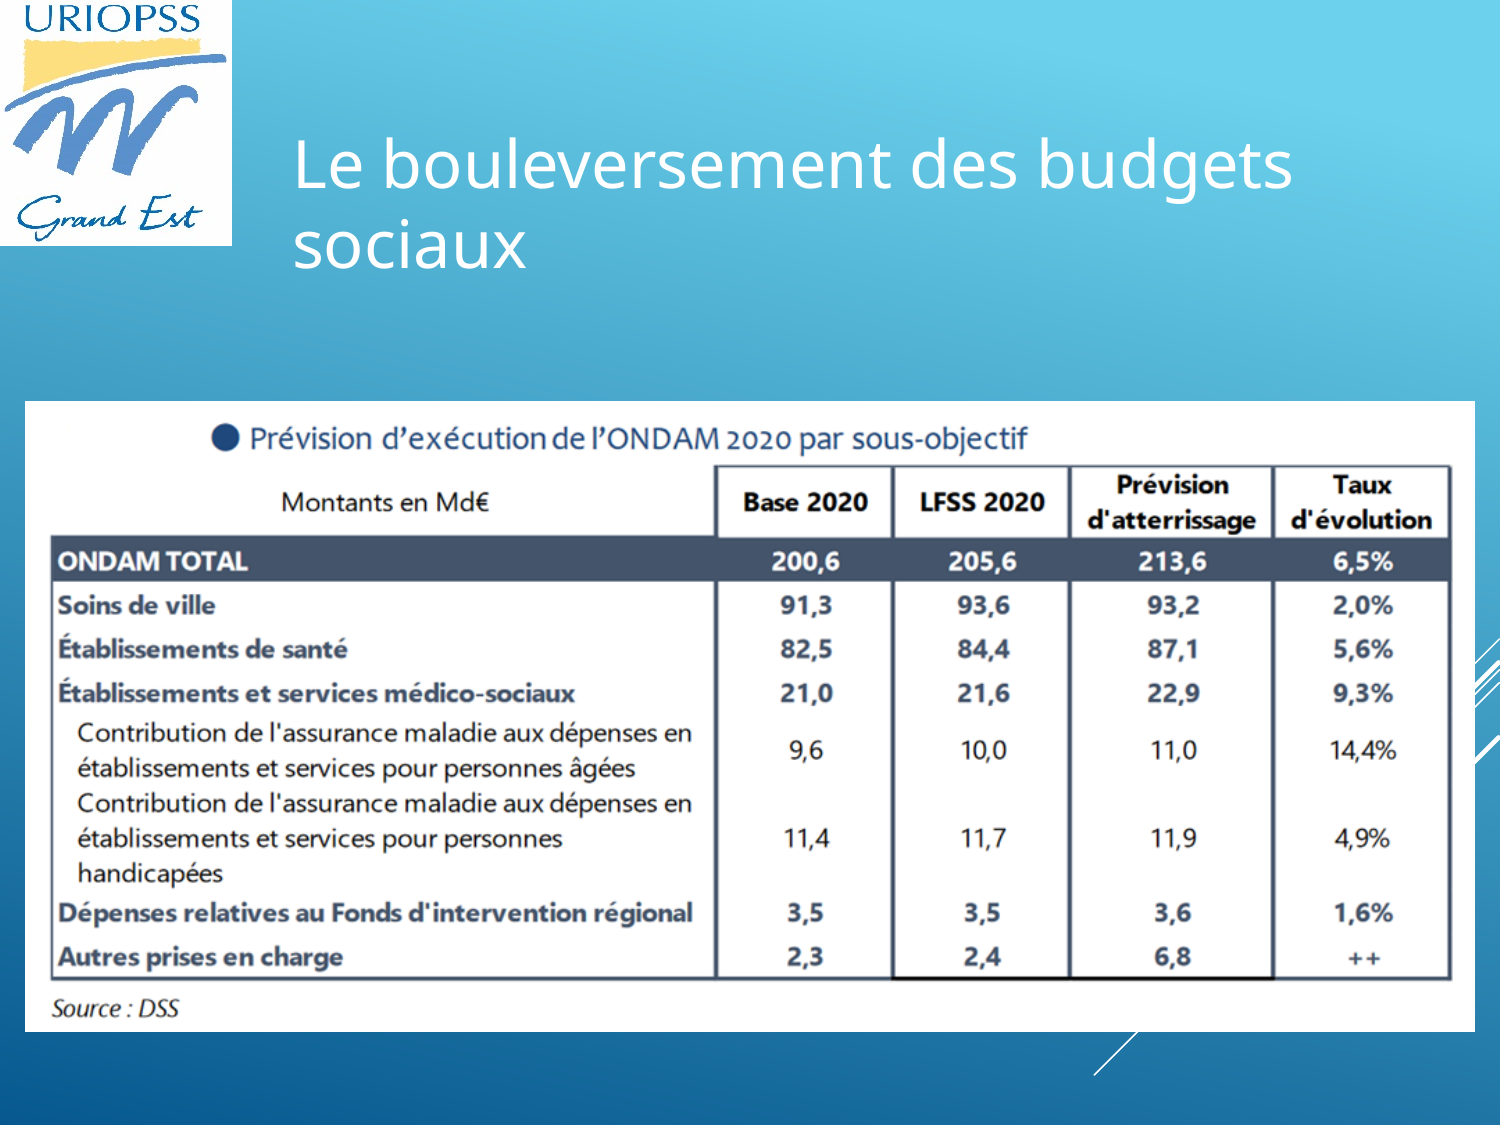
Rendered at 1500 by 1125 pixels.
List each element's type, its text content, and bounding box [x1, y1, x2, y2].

text_box Le bouleversement des budgets sociaux [277, 114, 1452, 290]
picture [0, 0, 232, 246]
picture [25, 401, 1475, 1032]
